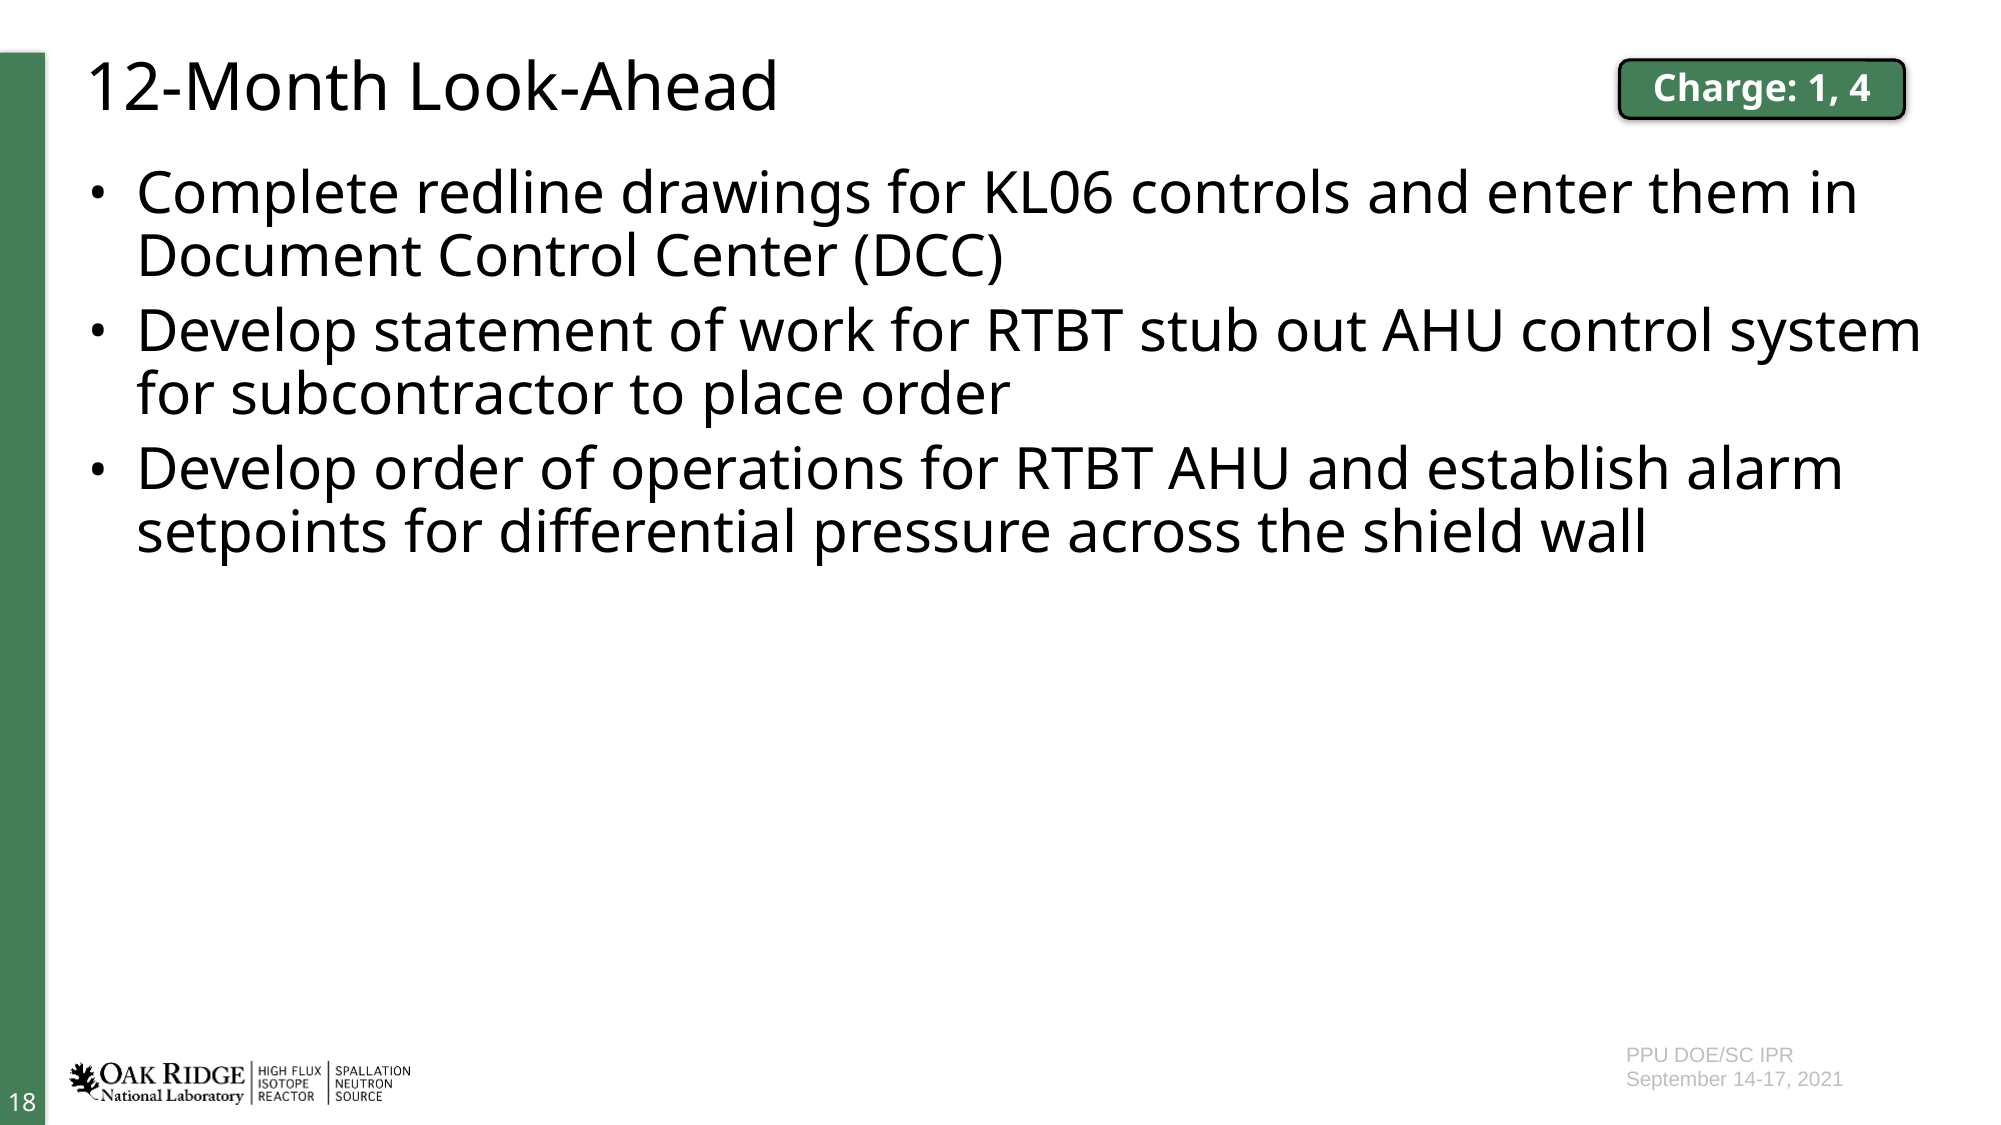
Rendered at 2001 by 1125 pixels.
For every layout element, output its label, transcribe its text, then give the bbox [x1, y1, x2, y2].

title 12-Month Look-Ahead [70, 44, 1946, 134]
picture [66, 1058, 413, 1108]
list Complete redline drawings for KL06 controls and enter them in Document Control Center (DCC) Develop statement of work for RTBT stub out AHU control system for subcontractor to place order Develop order of operations for RTBT AHU and establish alarm setpoints for differential pressure across the shield wall [73, 155, 1949, 1035]
text_box Charge: 1, 4 [1619, 59, 1905, 119]
